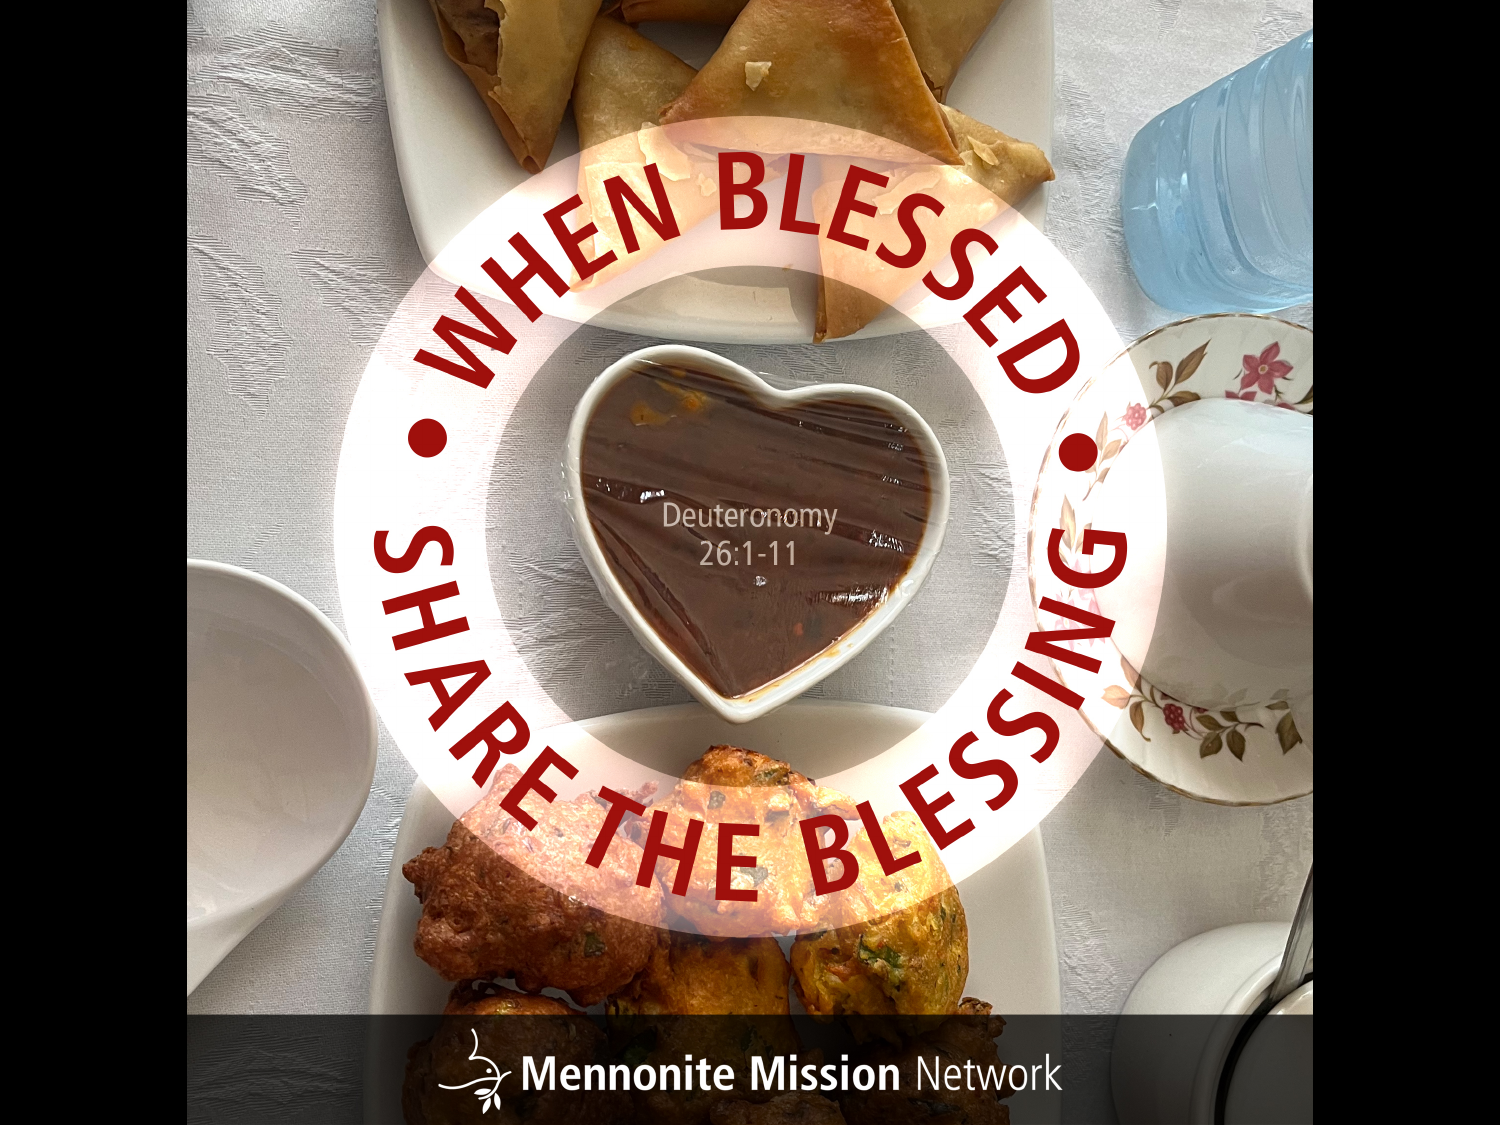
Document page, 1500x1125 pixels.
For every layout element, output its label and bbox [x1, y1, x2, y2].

picture [187, 0, 1313, 1125]
